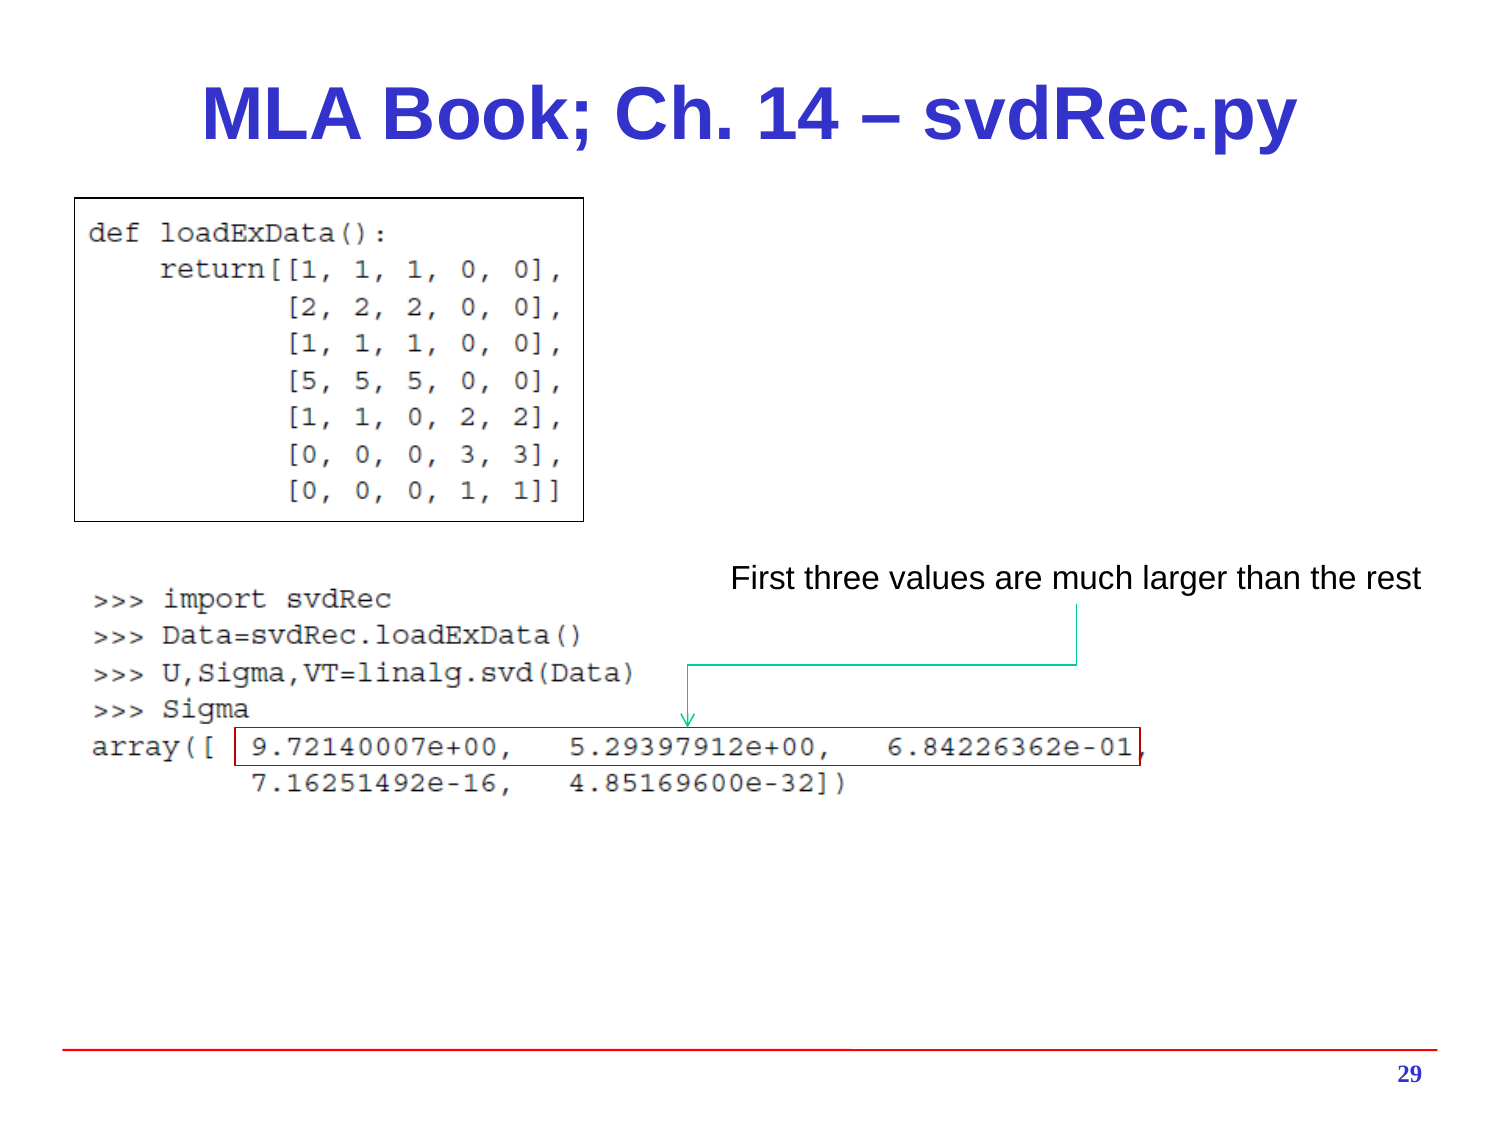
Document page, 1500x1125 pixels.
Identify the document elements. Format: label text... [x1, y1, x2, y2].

picture [74, 198, 584, 521]
title MLA Book; Ch. 14 – svdRec.py [74, 59, 1426, 160]
picture [74, 578, 820, 823]
slide_number 29 [1124, 1049, 1438, 1101]
picture [945, 578, 1161, 823]
text_box First three values are much larger than the rest [948, 548, 1438, 604]
text_box First three values are much larger than the rest [715, 548, 815, 576]
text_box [820, 471, 945, 861]
